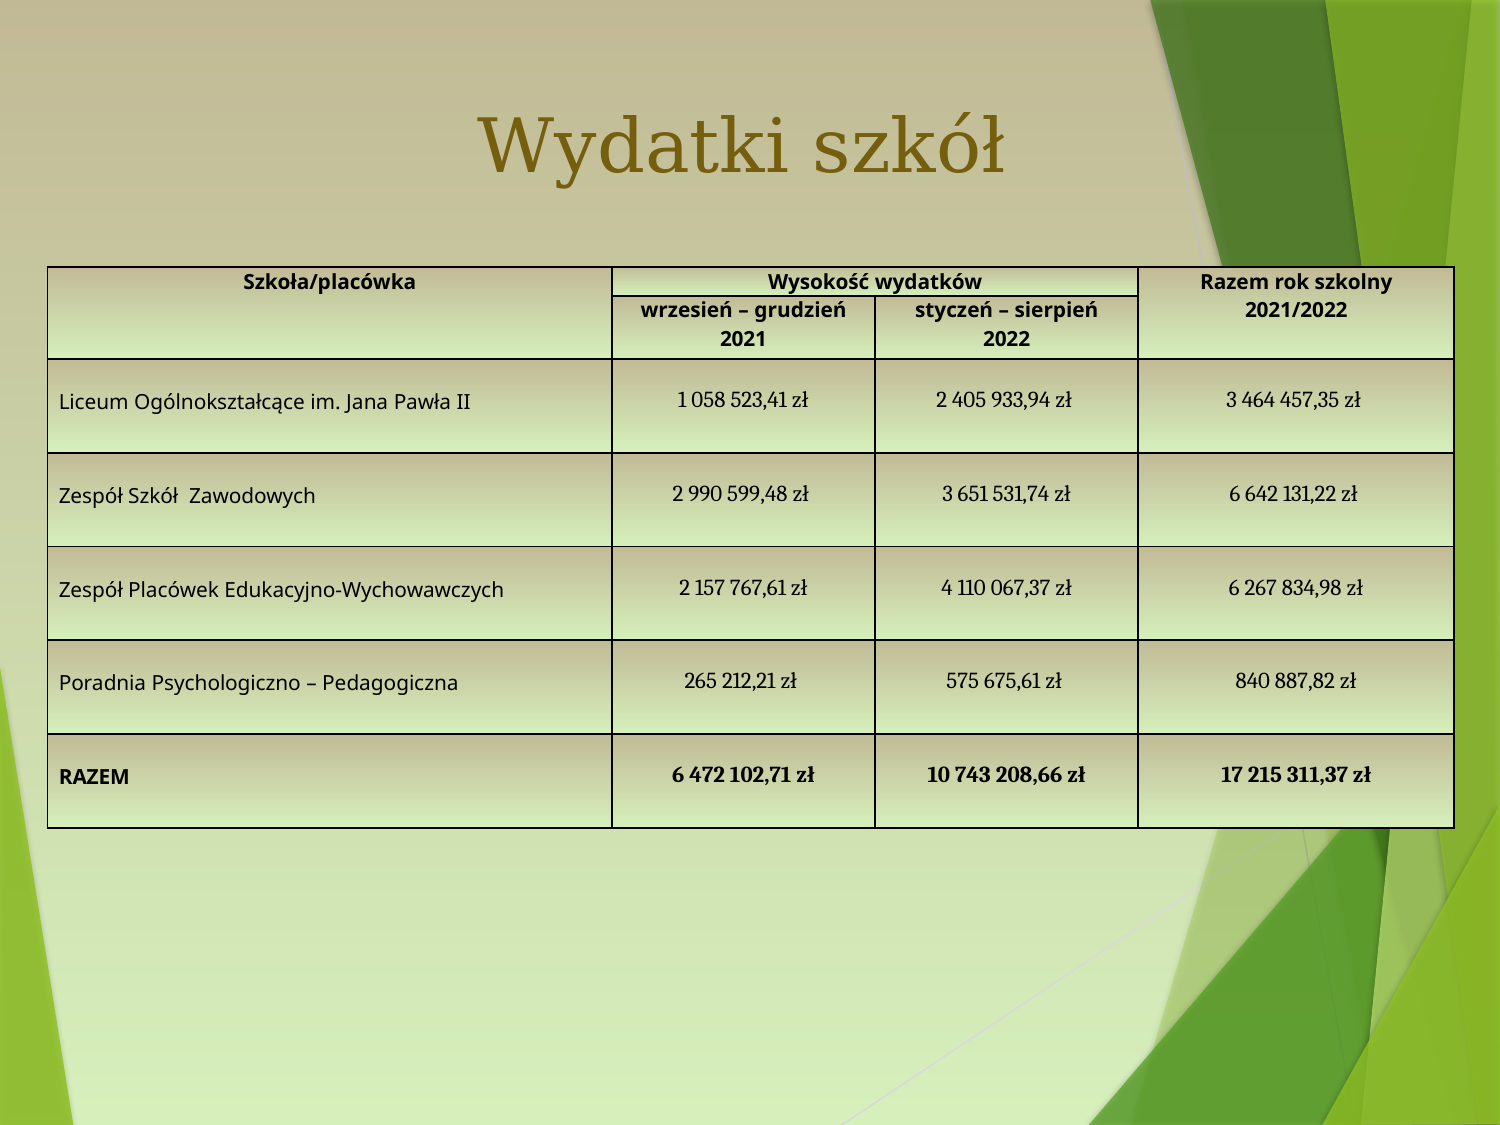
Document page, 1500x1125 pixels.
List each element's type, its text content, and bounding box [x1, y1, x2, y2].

table_cell 3 464 457,35 zł [1139, 360, 1453, 452]
table_cell 265 212,21 zł [613, 641, 874, 733]
table_cell 575 675,61 zł [876, 641, 1137, 733]
table_cell 2 990 599,48 zł [613, 454, 874, 546]
table_cell 6 642 131,22 zł [1139, 454, 1453, 546]
table_cell 6 472 102,71 zł [613, 735, 874, 827]
table_cell 2 157 767,61 zł [613, 547, 874, 639]
table_cell Liceum Ogólnokształcące im. Jana Pawła II [48, 360, 611, 452]
table_cell 17 215 311,37 zł [1139, 735, 1453, 827]
table_cell Zespół Placówek Edukacyjno-Wychowawczych [48, 547, 611, 639]
table_cell 2 405 933,94 zł [876, 360, 1137, 452]
table_cell Poradnia Psychologiczno – Pedagogiczna [48, 641, 611, 733]
table_cell 4 110 067,37 zł [876, 547, 1137, 639]
table_cell 840 887,82 zł [1139, 641, 1453, 733]
table_cell styczeń – sierpień 2022 [876, 297, 1137, 358]
table_header Szkoła/placówka [48, 268, 611, 358]
table_cell 3 651 531,74 zł [876, 454, 1137, 546]
table_cell wrzesień – grudzień 2021 [613, 297, 874, 358]
table_cell Zespół Szkół Zawodowych [48, 454, 611, 546]
table_cell 10 743 208,66 zł [876, 735, 1137, 827]
title Wydatki szkół [29, 90, 1455, 228]
table_cell 6 267 834,98 zł [1139, 547, 1453, 639]
table_cell 1 058 523,41 zł [613, 360, 874, 452]
table_header Wysokość wydatków [613, 268, 1137, 295]
table_cell RAZEM [48, 735, 611, 827]
table_header Razem rok szkolny 2021/2022 [1139, 268, 1453, 358]
